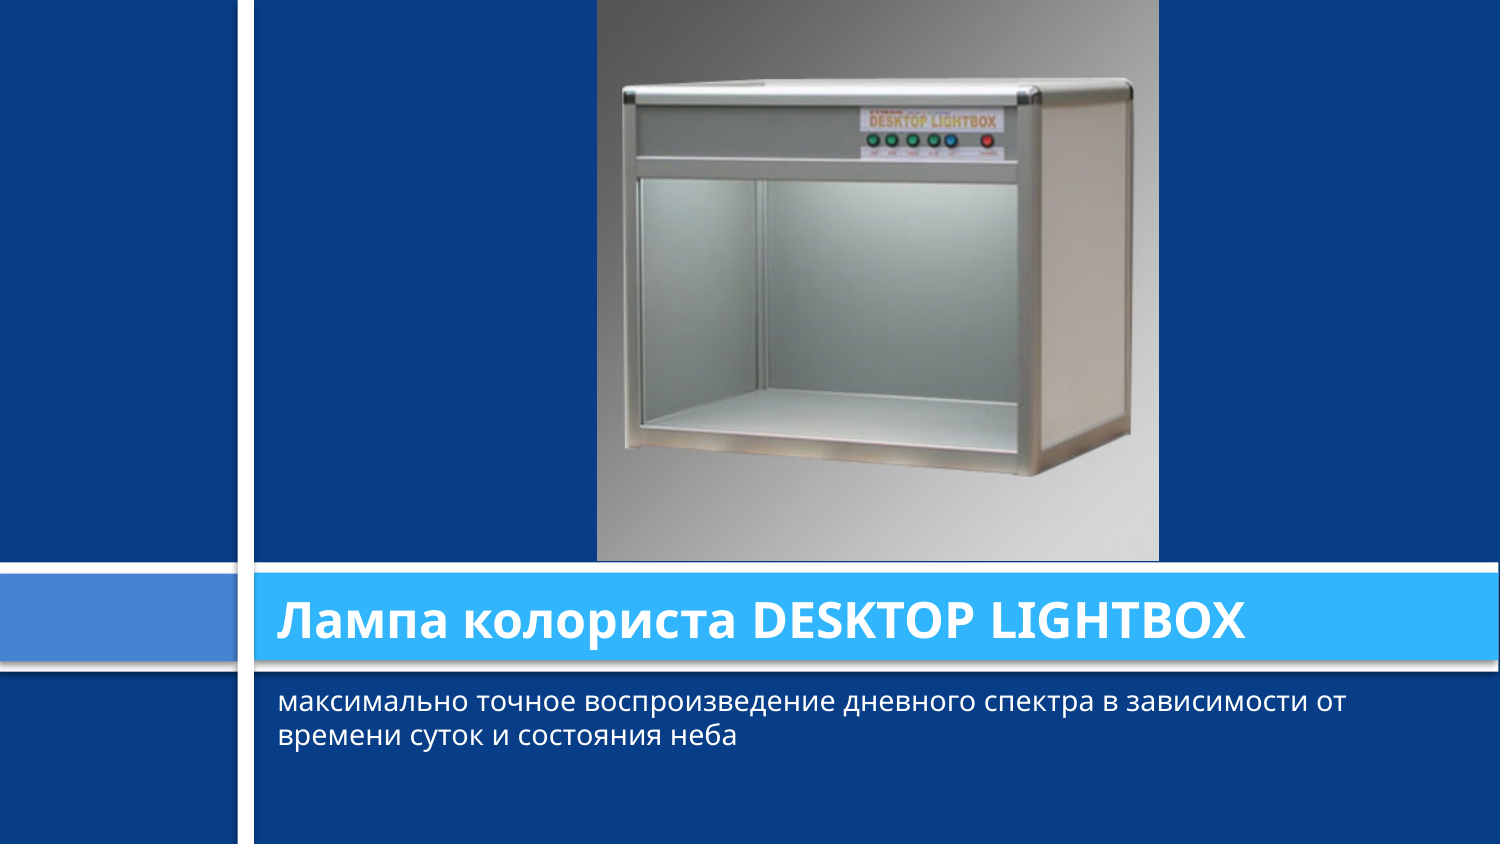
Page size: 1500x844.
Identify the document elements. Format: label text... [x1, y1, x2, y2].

list максимально точное воспроизведение дневного спектра в зависимости от времени суток и состояния неба [262, 675, 1463, 760]
title Лампа колориста DESKTOP LIGHTBOX [262, 581, 1463, 657]
picture [596, 0, 1159, 562]
